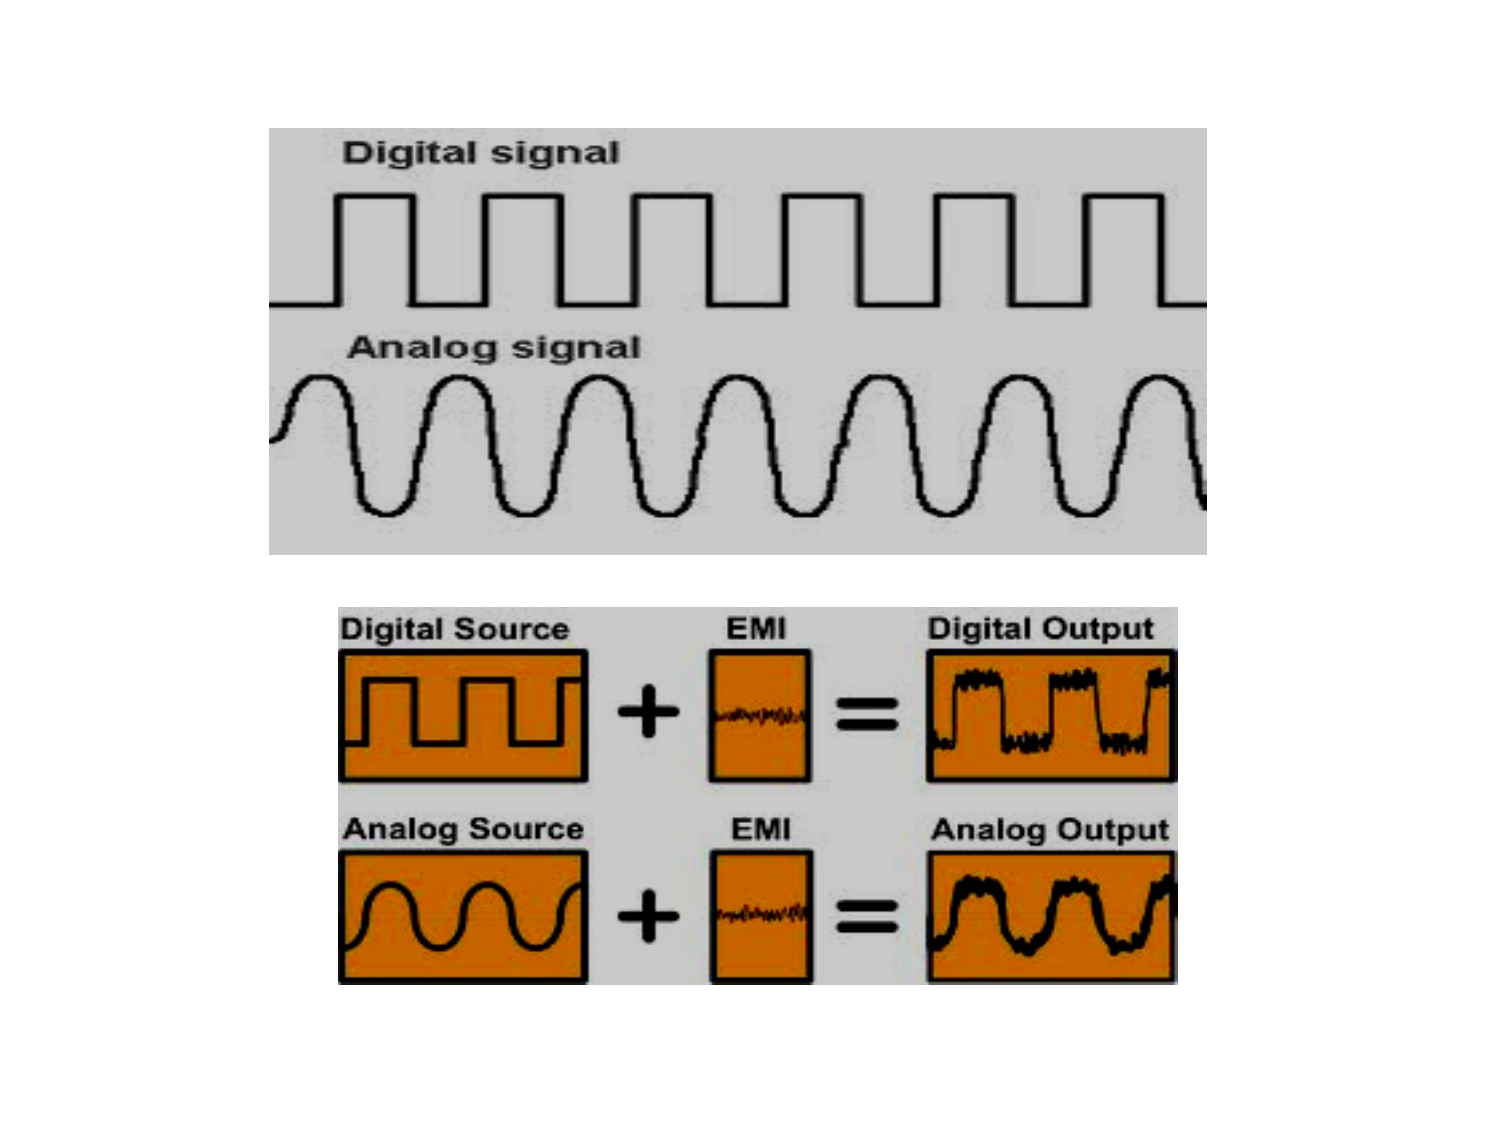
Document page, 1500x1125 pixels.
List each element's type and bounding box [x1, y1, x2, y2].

text_box [269, 128, 1208, 985]
